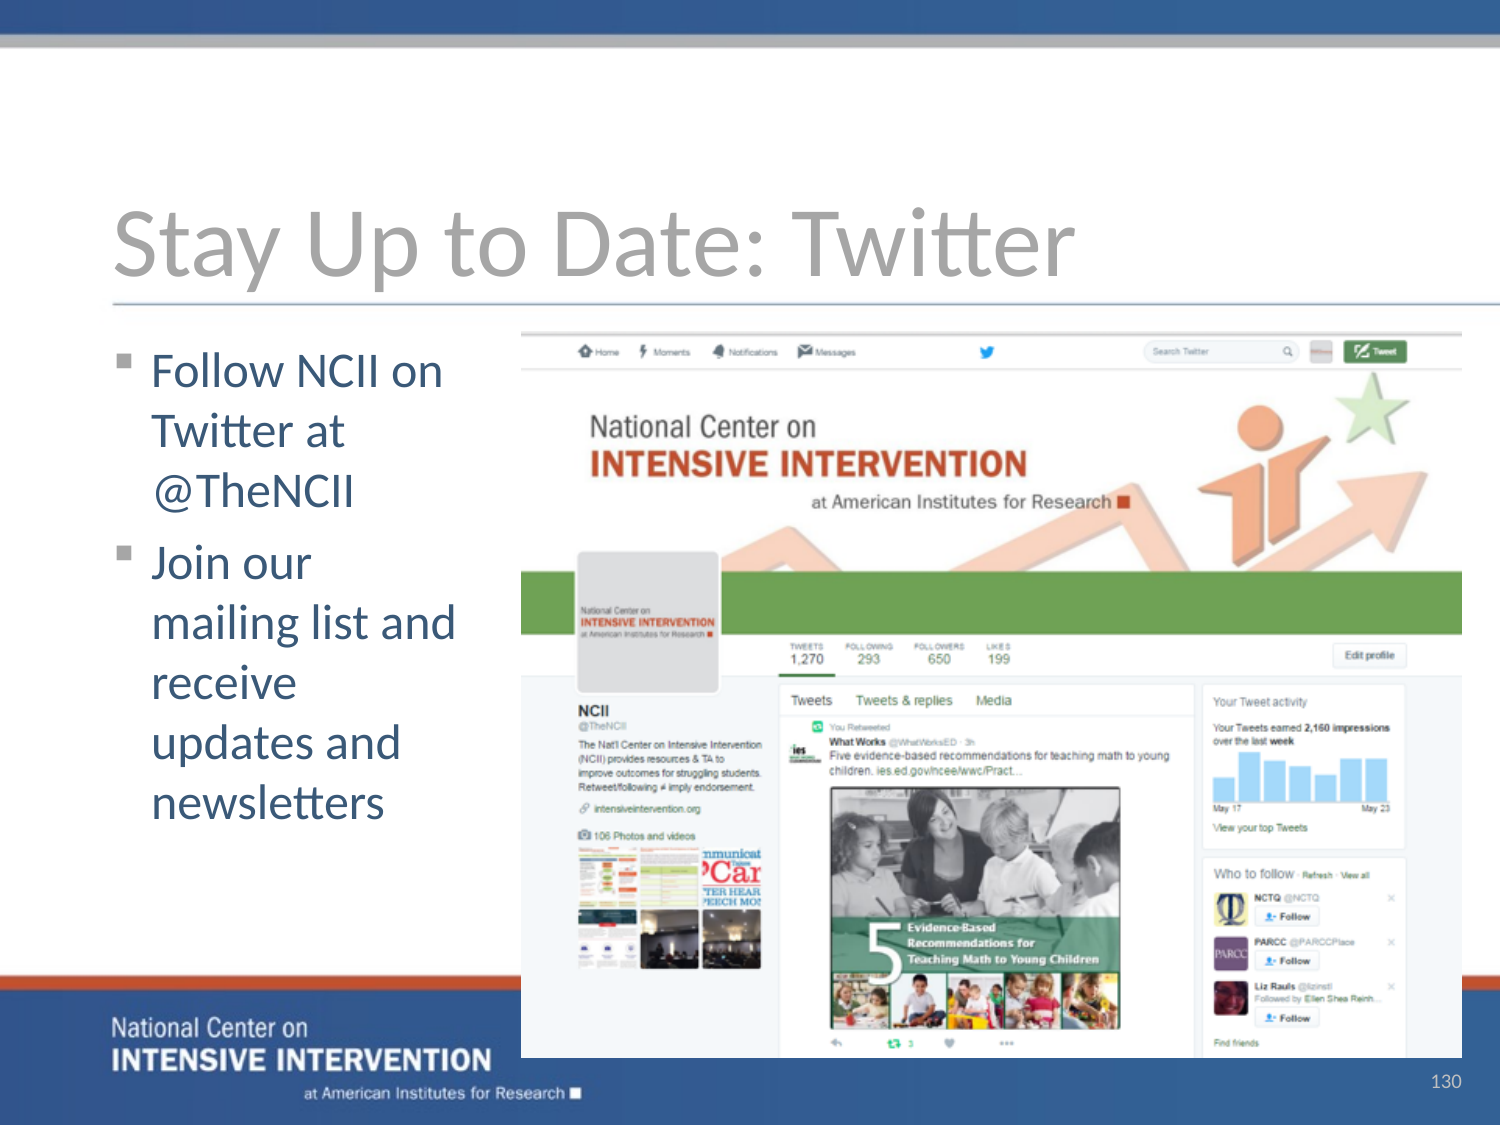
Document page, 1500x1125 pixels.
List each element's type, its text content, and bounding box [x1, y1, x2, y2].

title Stay Up to Date: Twitter [112, 51, 1463, 297]
slide_number 130 [1429, 1067, 1462, 1093]
picture [0, 0, 1500, 1125]
list Follow NCII on Twitter at @TheNCII Join our mailing list and receive updates and newsletters [112, 336, 463, 970]
